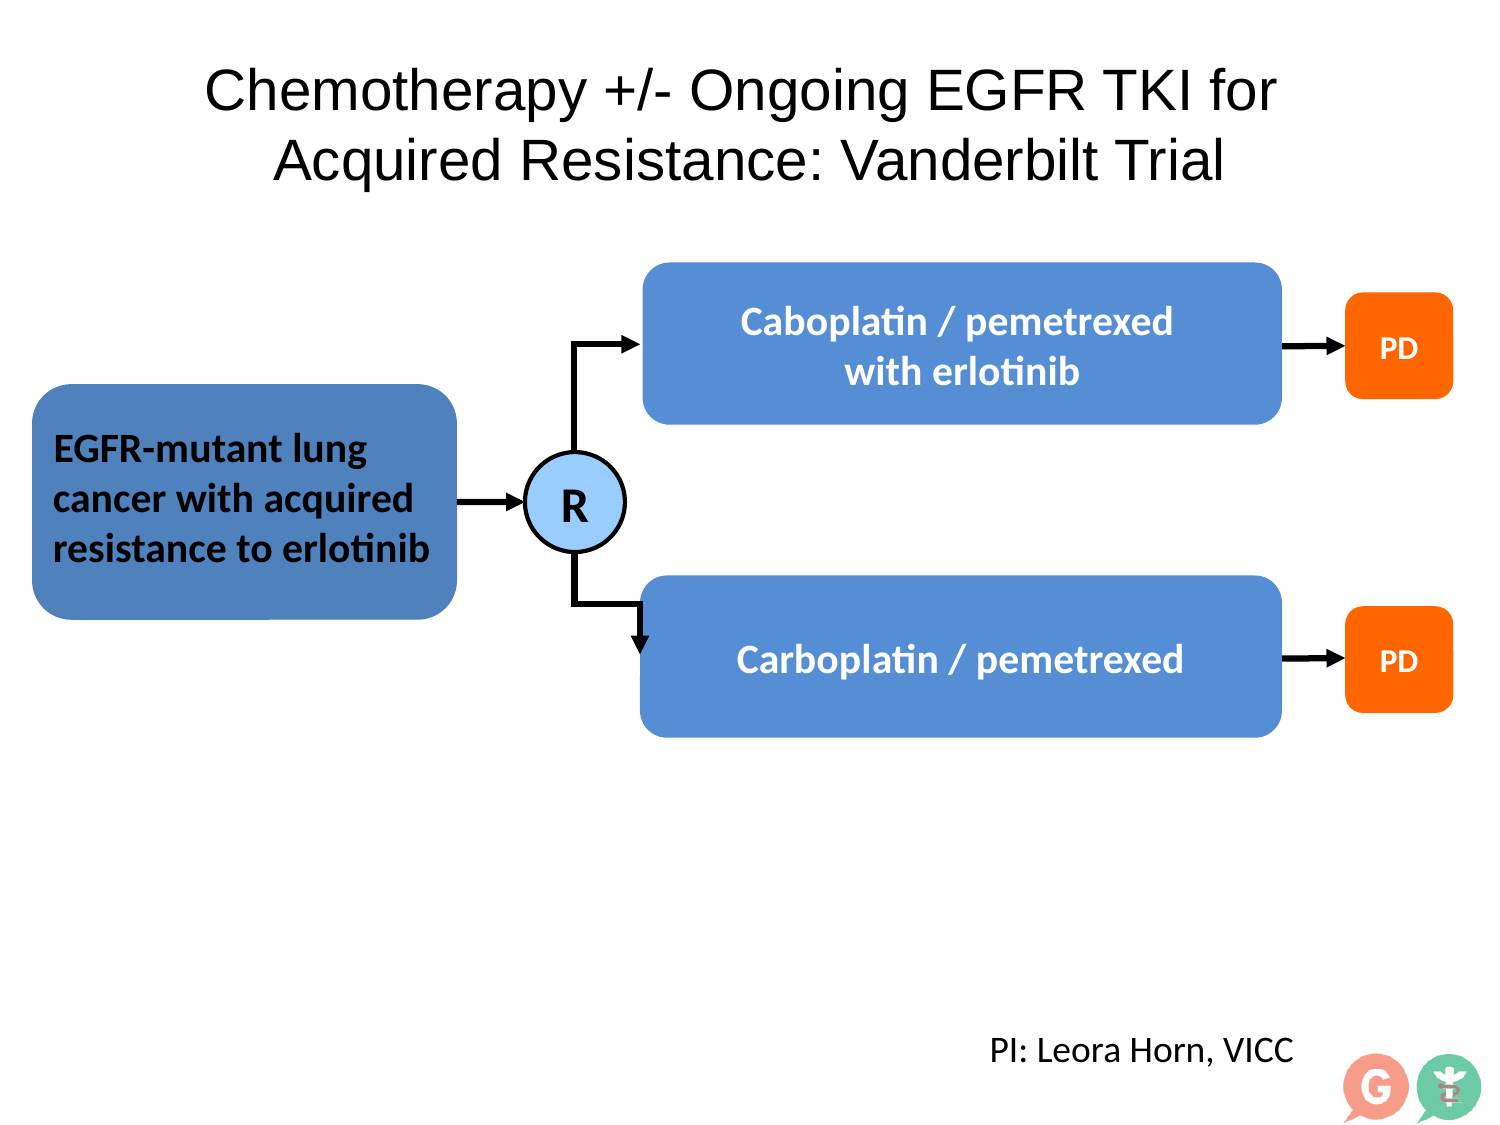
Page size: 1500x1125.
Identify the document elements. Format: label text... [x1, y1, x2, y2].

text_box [550, 367, 664, 435]
text_box PD [1345, 292, 1454, 400]
text_box Carboplatin / pemetrexed [639, 575, 1282, 738]
text_box EGFR-mutant lung cancer with acquired resistance to erlotinib [0, 421, 445, 620]
text_box PI: Leora Horn, VICC [974, 1017, 1500, 1123]
text_box R [524, 452, 625, 553]
picture [1342, 1051, 1487, 1125]
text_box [556, 570, 659, 637]
text_box [32, 384, 458, 609]
text_box Caboplatin / pemetrexed with erlotinib [642, 262, 1282, 425]
text_box [75, 224, 1463, 1075]
text_box PD [1345, 606, 1454, 713]
text_box Chemotherapy +/- Ongoing EGFR TKI for Acquired Resistance: Vanderbilt Trial [74, 45, 1425, 233]
